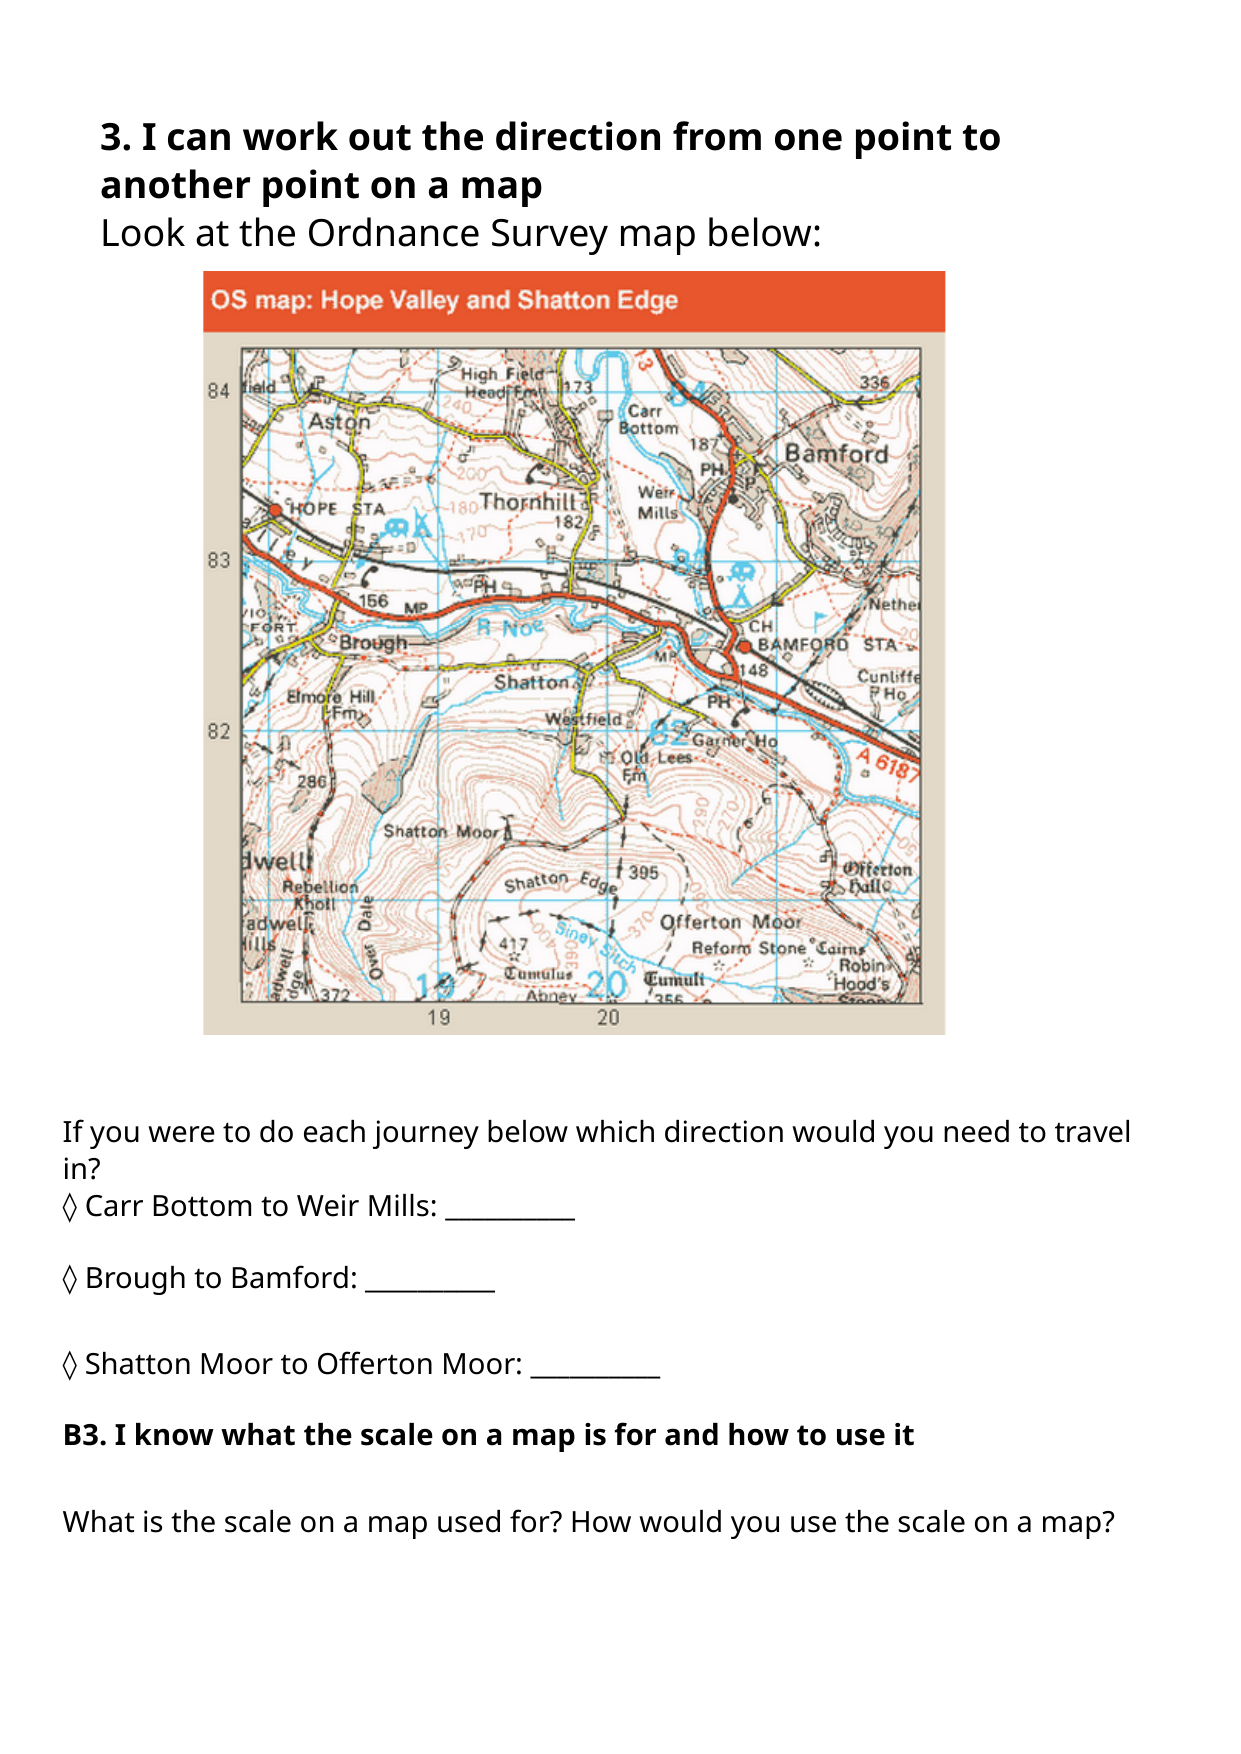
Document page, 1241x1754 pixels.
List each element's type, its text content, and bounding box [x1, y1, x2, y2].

title 3. I can work out the direction from one point to another point on a map Look at the Ordnance Survey map below: [85, 93, 1155, 316]
picture [203, 271, 946, 1035]
list If you were to do each journey below which direction would you need to travel in? ◊ Carr Bottom to Weir Mills: ­­­­__________ ◊ Brough to Bamford: __________ ◊ Shatton Moor to Offerton Moor: __________ B3. I know what the scale on a map is for and how to use it What is the scale on a map used for? How would you use the scale on a map? [47, 466, 1178, 1580]
